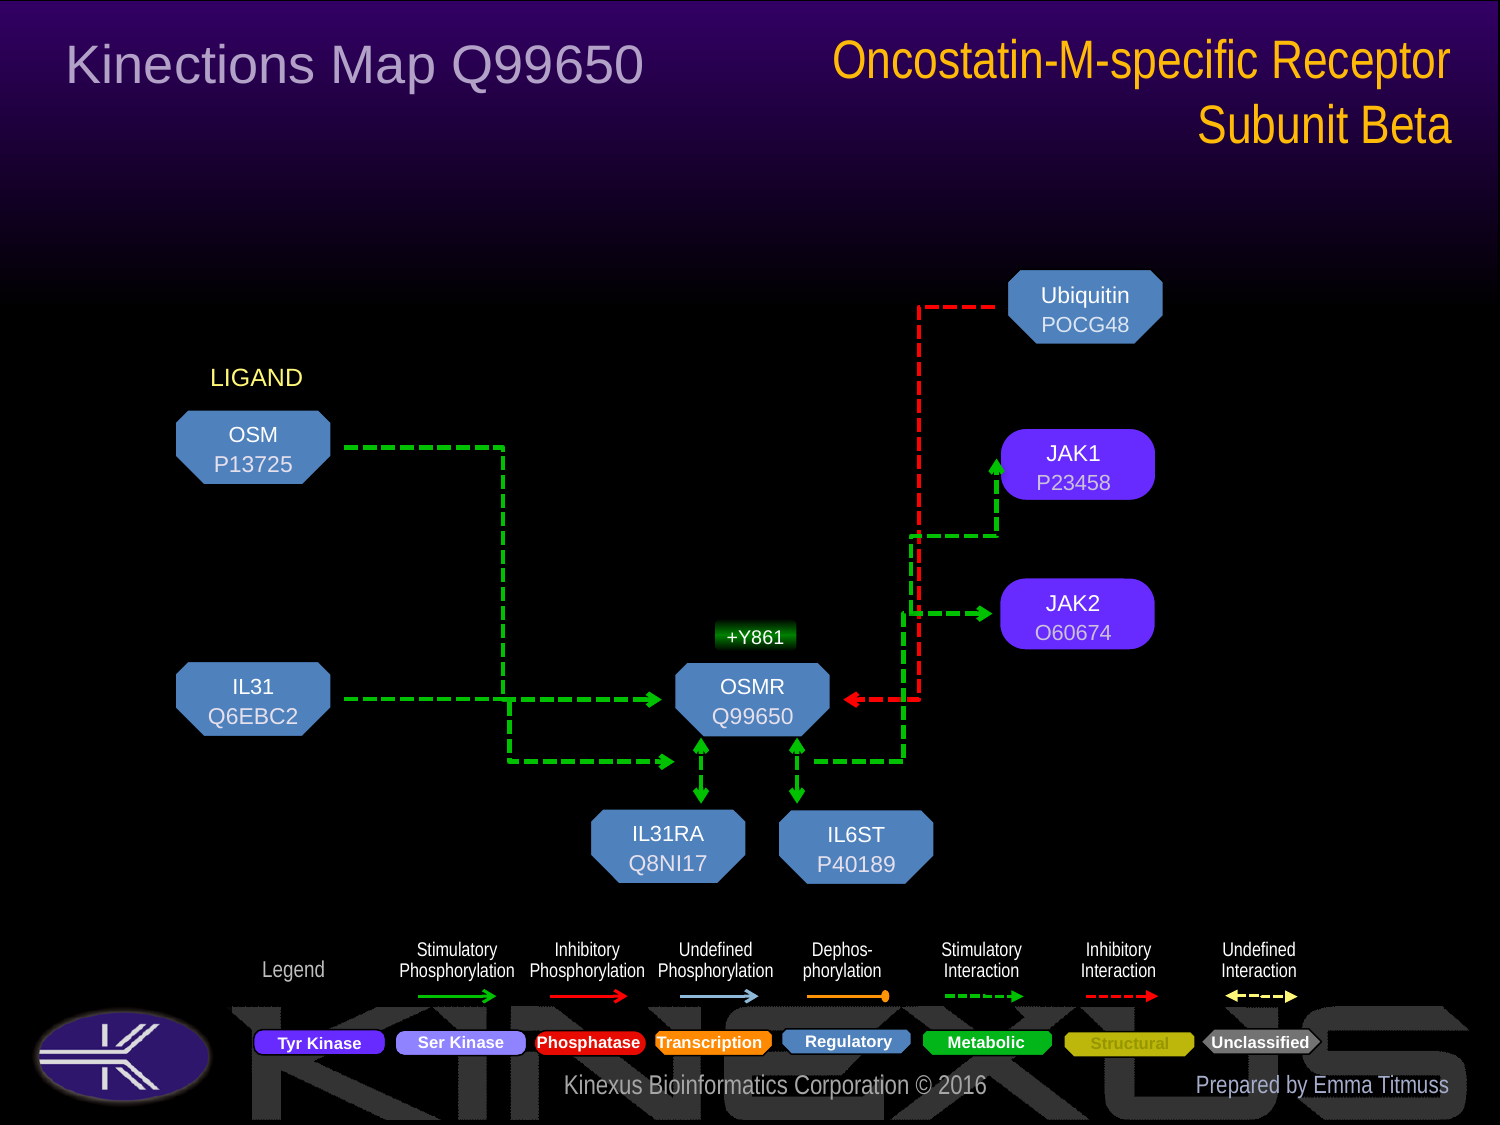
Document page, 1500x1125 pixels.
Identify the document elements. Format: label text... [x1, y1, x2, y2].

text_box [667, 661, 808, 738]
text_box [875, 492, 1032, 580]
text_box Prepared by Emma Titmuss [1181, 1061, 1500, 1106]
text_box Oncostatin-M-specific Receptor Subunit Beta [698, 17, 1467, 162]
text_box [162, 661, 338, 738]
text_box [994, 269, 1177, 347]
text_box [814, 613, 993, 762]
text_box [343, 447, 663, 699]
picture [19, 999, 1469, 1120]
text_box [343, 699, 675, 762]
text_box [696, 617, 815, 659]
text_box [162, 409, 345, 486]
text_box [989, 577, 1157, 654]
text_box Kinections Map Q99650 [50, 21, 862, 102]
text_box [765, 809, 948, 886]
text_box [999, 427, 1158, 504]
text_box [577, 808, 760, 885]
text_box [843, 307, 995, 612]
text_box LIGAND [195, 354, 373, 400]
